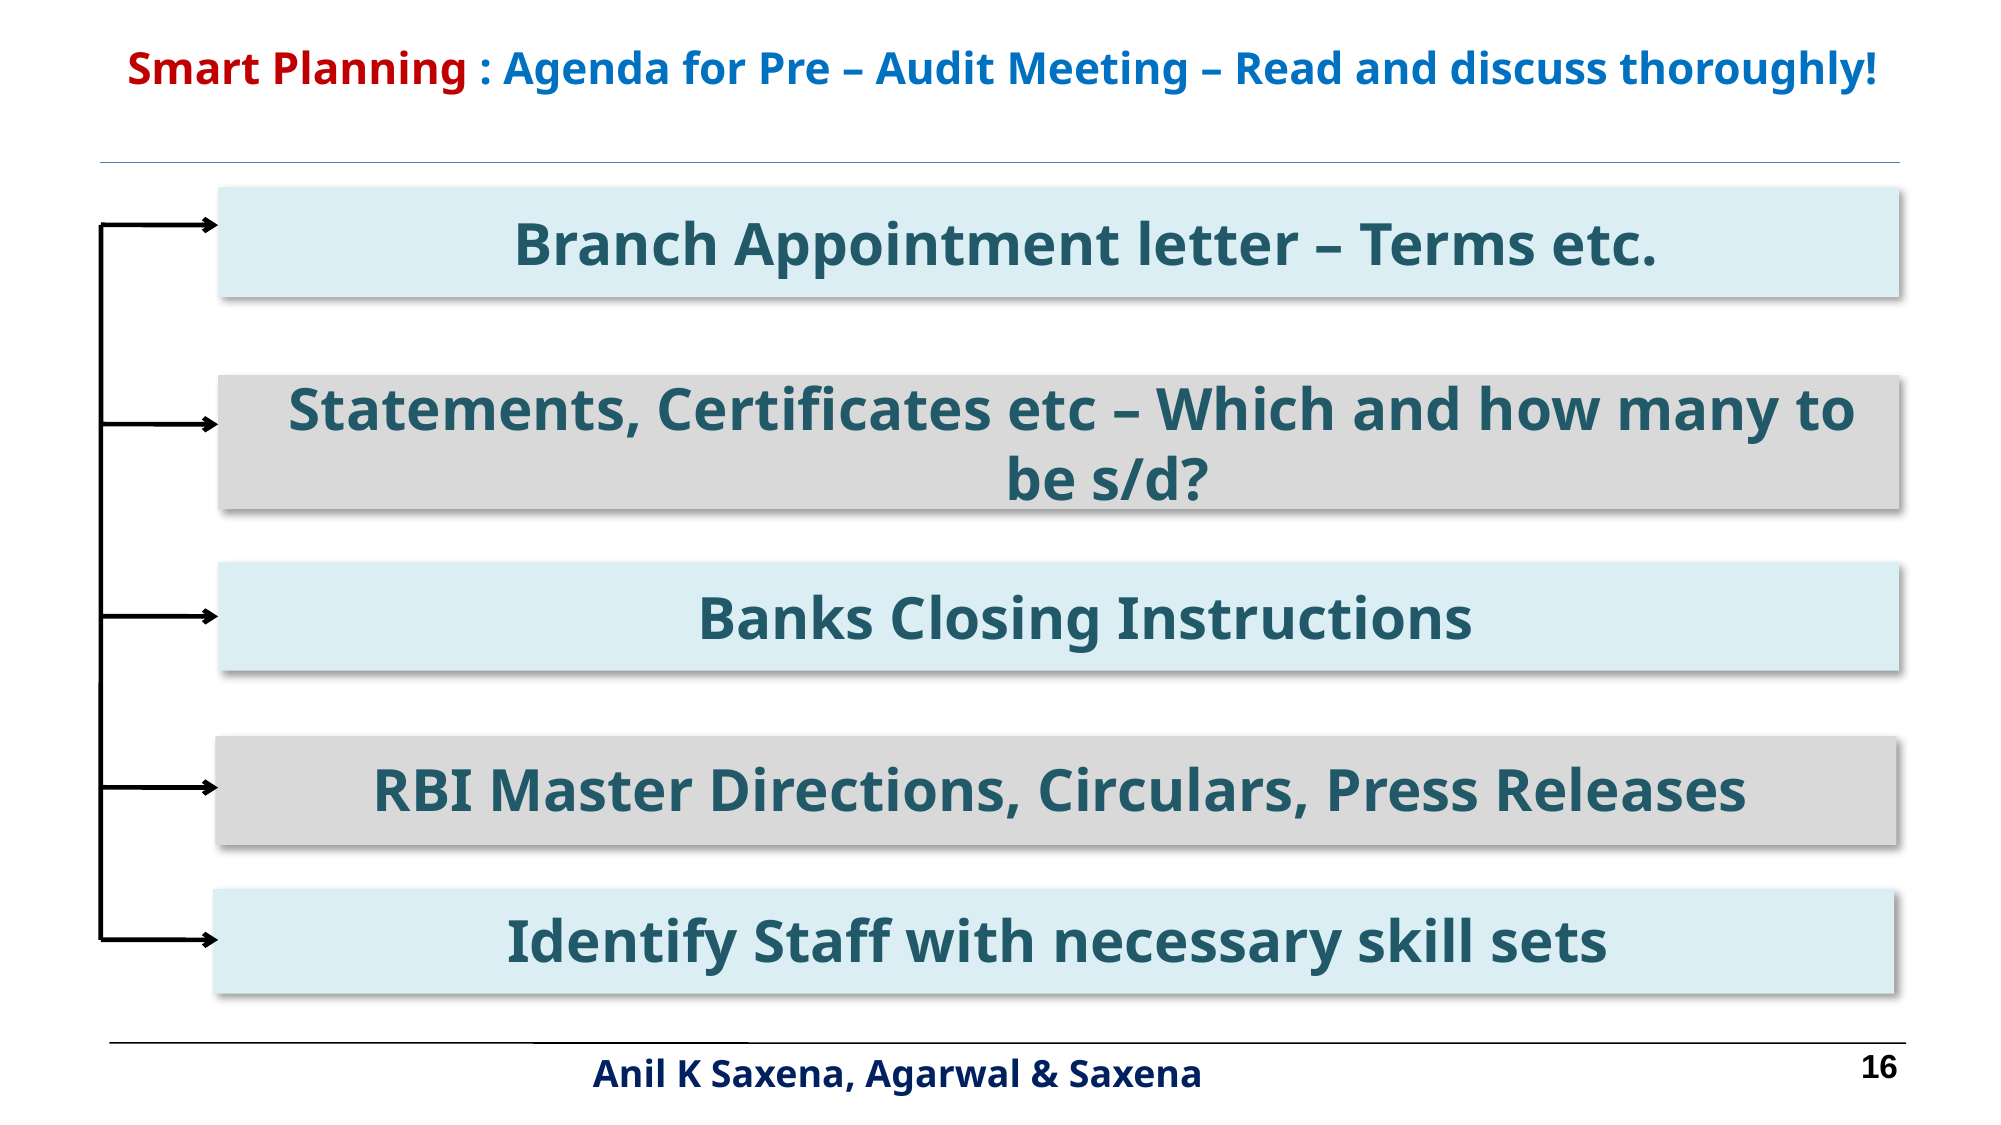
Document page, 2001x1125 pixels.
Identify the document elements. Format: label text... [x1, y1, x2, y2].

text_box Branch Appointment letter – Terms etc. [217, 187, 1900, 298]
text_box Identify Staff with necessary skill sets [212, 888, 1895, 994]
text_box Smart Planning : Agenda for Pre – Audit Meeting – Read and discuss thoroughly! [100, 33, 1904, 152]
text_box Banks Closing Instructions [217, 561, 1900, 672]
text_box RBI Master Directions, Circulars, Press Releases [214, 735, 1897, 846]
text_box 16 [1846, 1037, 1947, 1088]
text_box Statements, Certificates etc – Which and how many to be s/d? [217, 374, 1900, 510]
